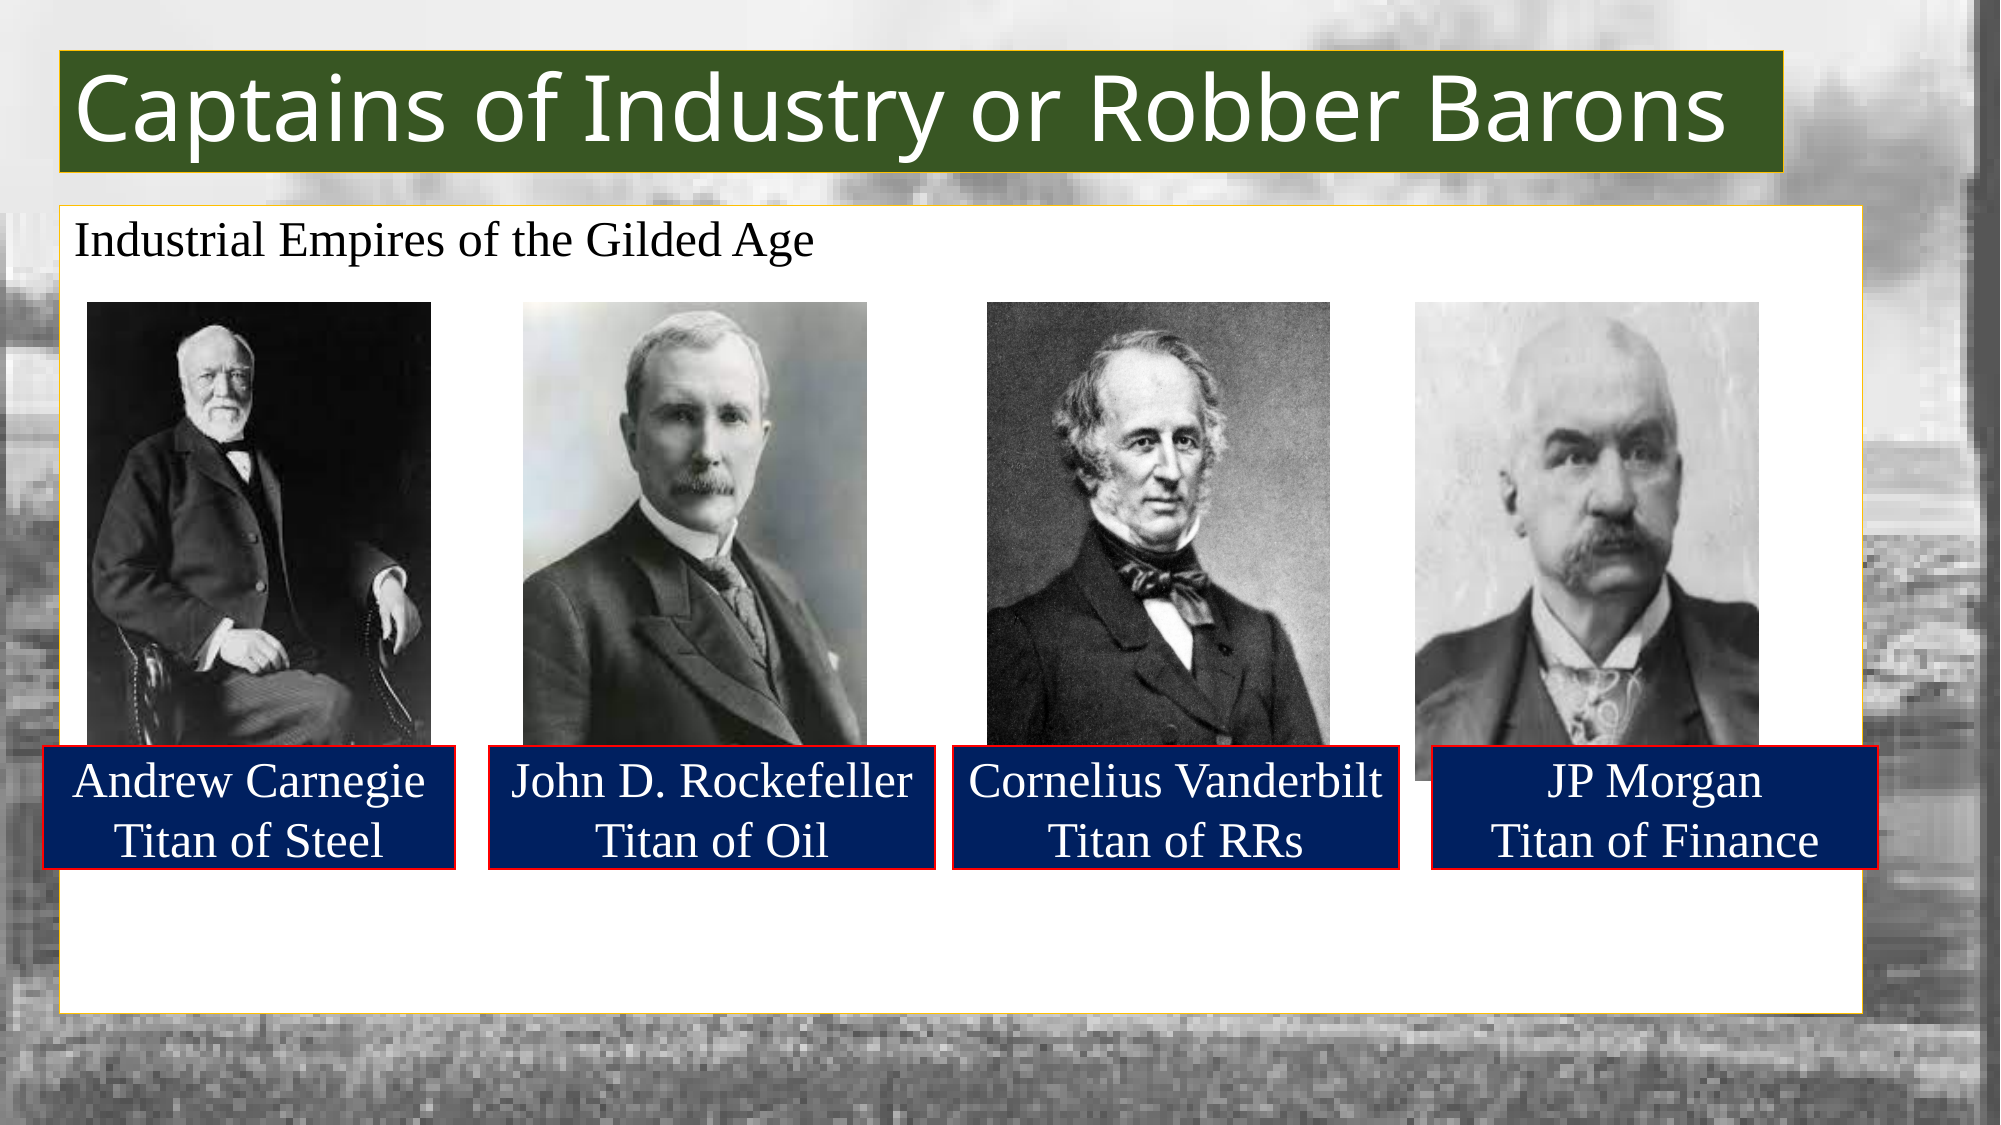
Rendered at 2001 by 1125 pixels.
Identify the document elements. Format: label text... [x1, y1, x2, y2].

picture [987, 302, 1330, 781]
text_box Andrew Carnegie Titan of Steel [42, 745, 456, 870]
title Captains of Industry or Robber Barons [59, 50, 1784, 173]
list Industrial Empires of the Gilded Age [59, 205, 1863, 1014]
picture [1415, 302, 1759, 781]
text_box John D. Rockefeller Titan of Oil [488, 745, 936, 870]
text_box JP Morgan Titan of Finance [1431, 745, 1879, 870]
text_box Cornelius Vanderbilt Titan of RRs [952, 745, 1400, 870]
picture [87, 302, 431, 781]
picture [523, 302, 867, 781]
